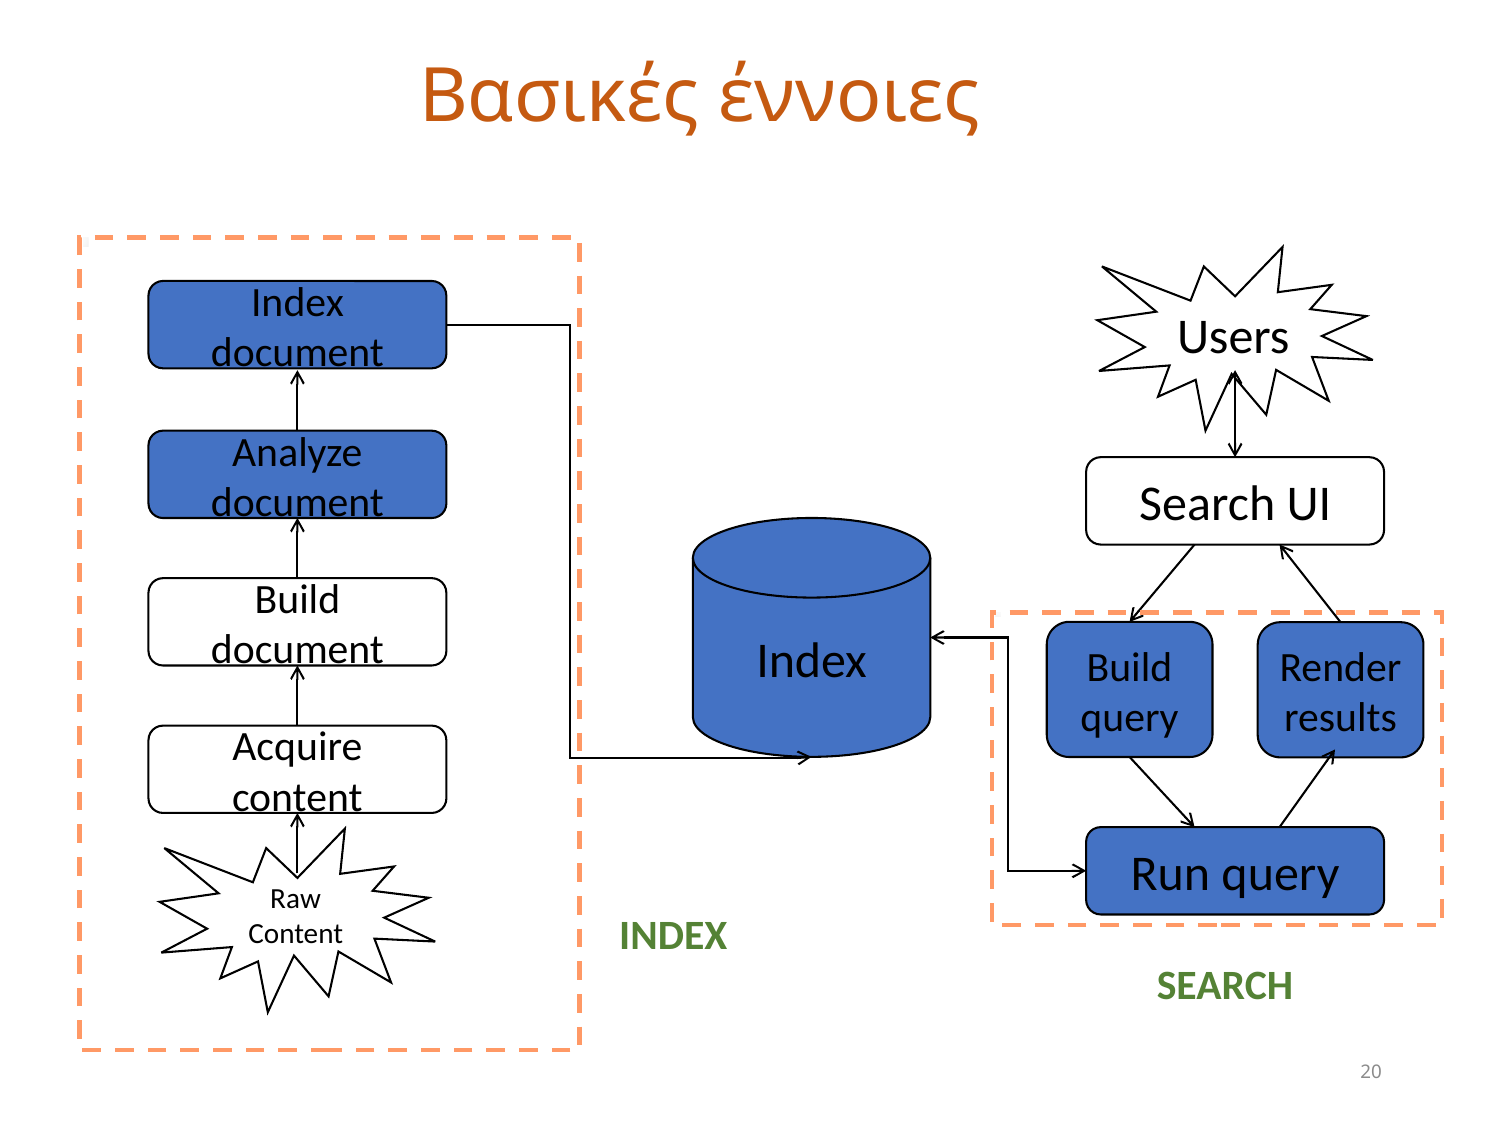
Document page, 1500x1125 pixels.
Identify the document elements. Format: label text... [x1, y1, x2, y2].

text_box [79, 237, 1442, 1051]
title Βασικές έννοιες [53, 0, 1347, 207]
slide_number 20 [1059, 1051, 1397, 1103]
